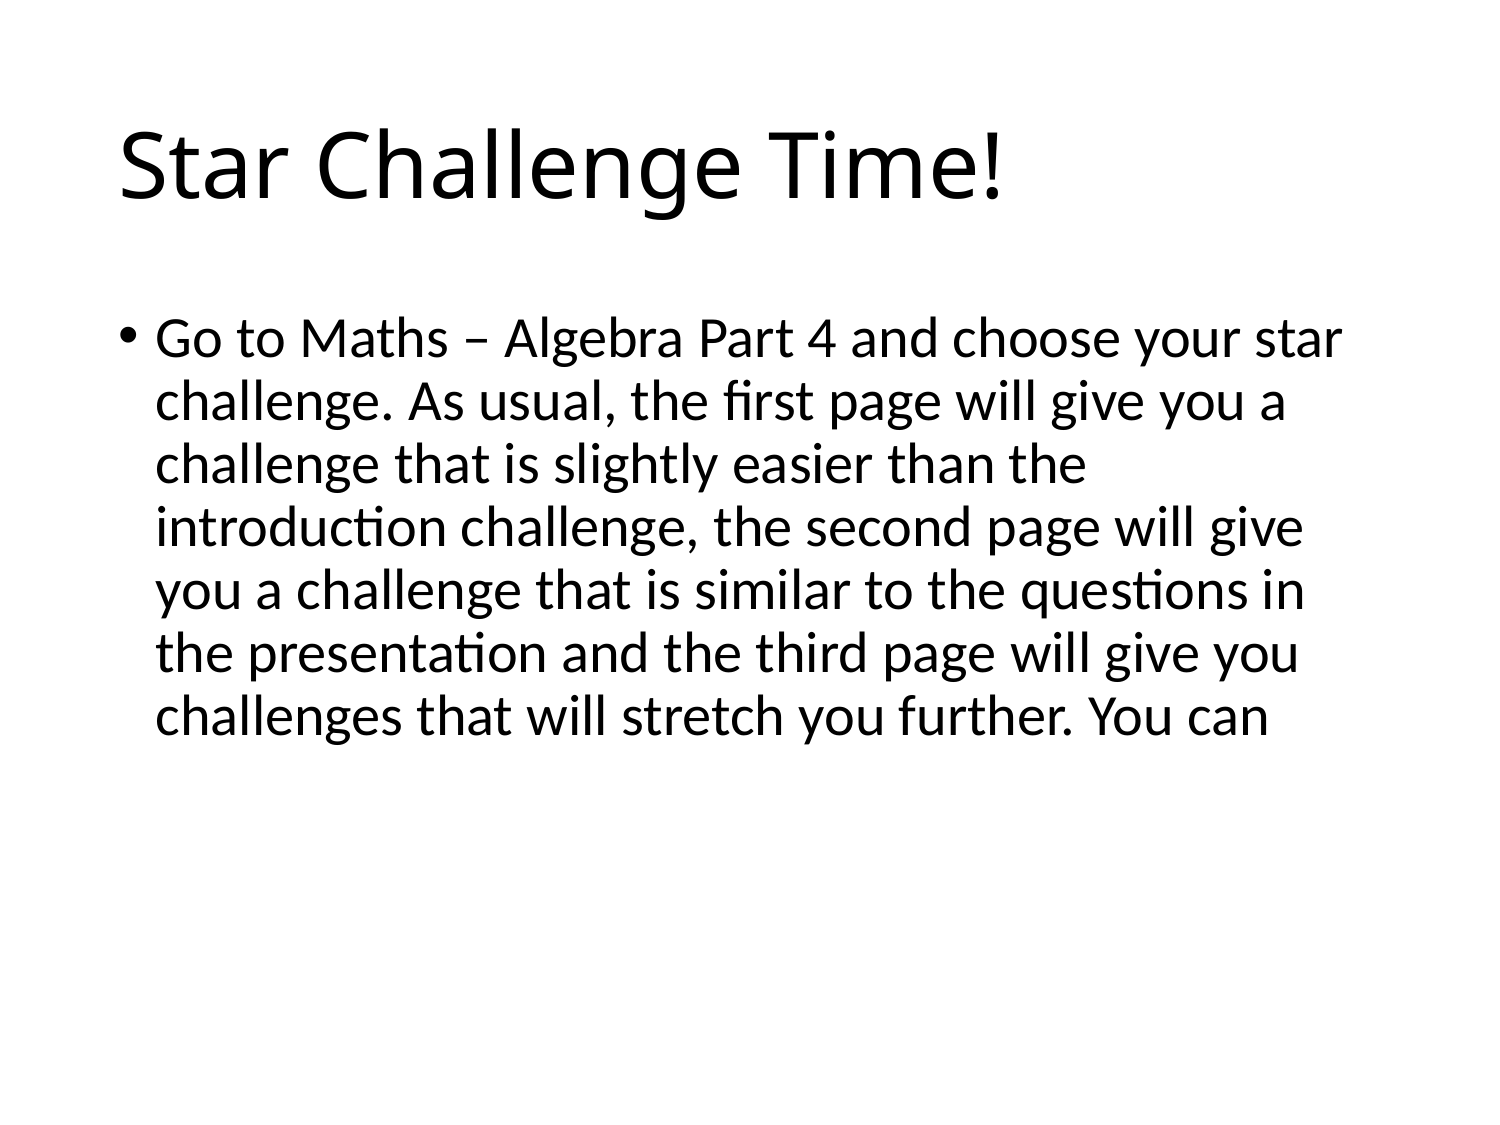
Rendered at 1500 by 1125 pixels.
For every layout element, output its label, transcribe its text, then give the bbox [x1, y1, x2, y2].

title Star Challenge Time! [103, 59, 1397, 278]
list Go to Maths – Algebra Part 4 and choose your star challenge. As usual, the first page will give you a challenge that is slightly easier than the introduction challenge, the second page will give you a challenge that is similar to the questions in the presentation and the third page will give you challenges that will stretch you further. You can [103, 299, 1397, 1014]
